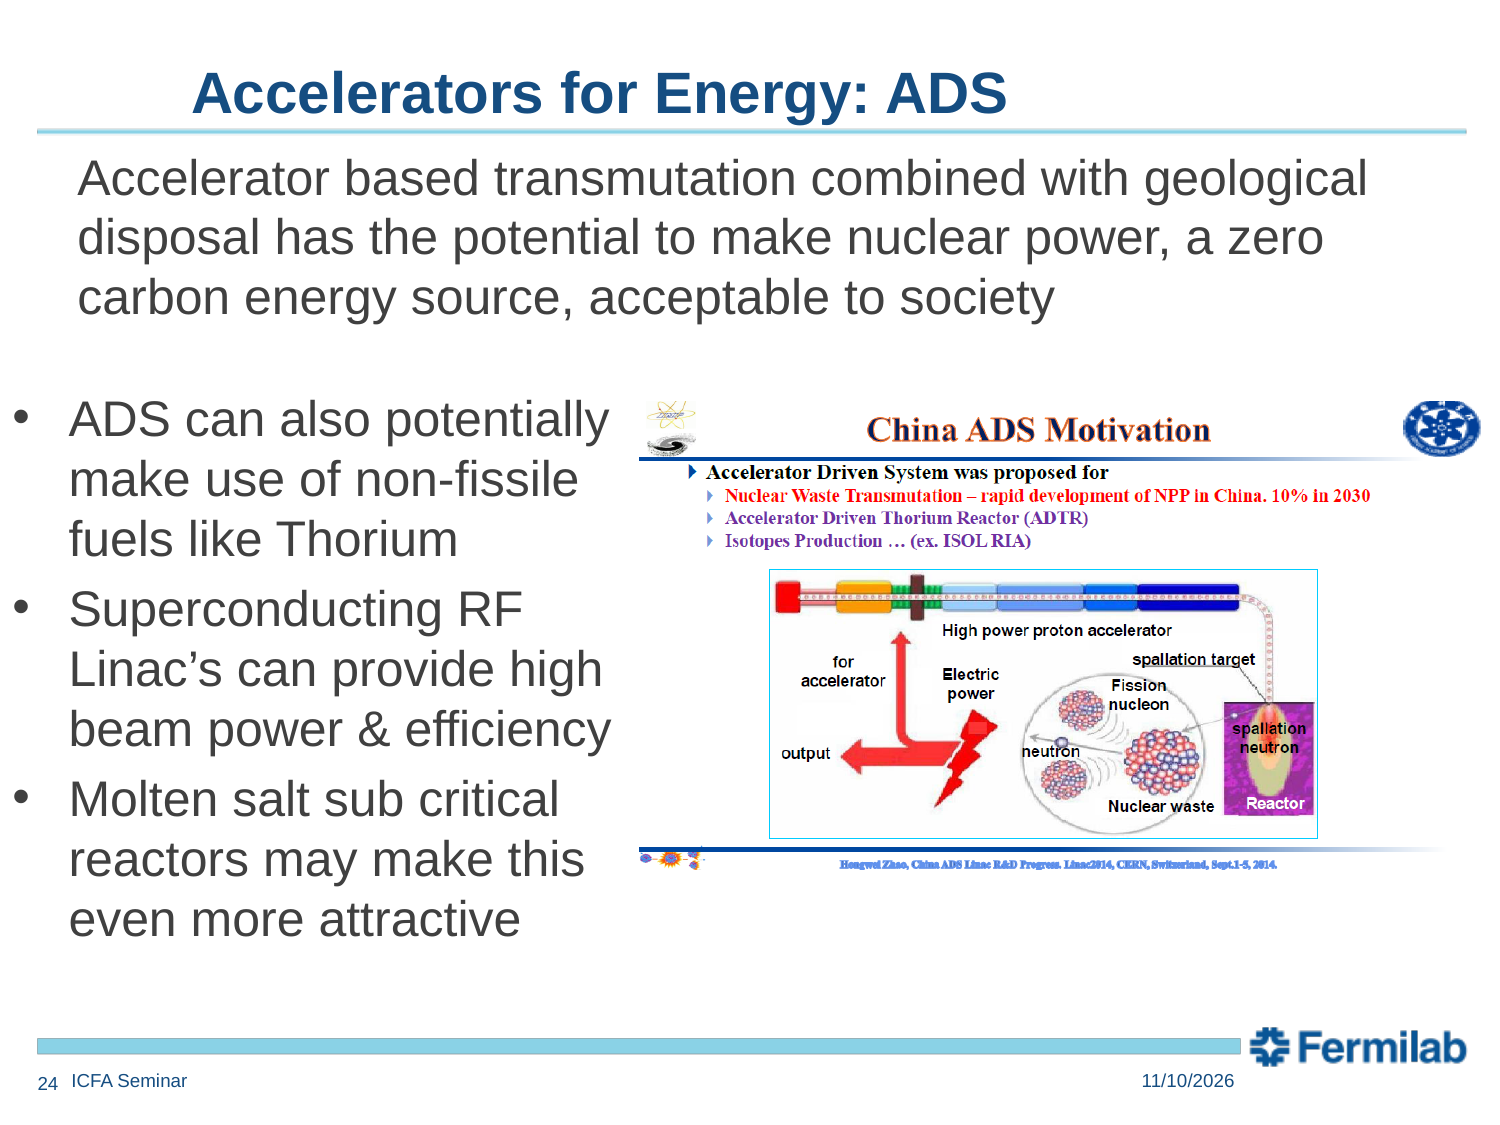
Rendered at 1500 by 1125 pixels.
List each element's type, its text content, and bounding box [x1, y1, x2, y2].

title Accelerators for Energy: ADS [0, 0, 1200, 125]
text_box 10/28/2014 [1058, 1068, 1235, 1109]
text_box Accelerator based transmutation combined with geological disposal has the potential to make nuclear power, a zero carbon energy source, acceptable to society [62, 137, 1413, 338]
picture [638, 401, 1483, 870]
footer ICFA Seminar [71, 1068, 415, 1096]
slide_number 24 [37, 1071, 107, 1111]
list ADS can also potentially make use of non-fissile fuels like Thorium Superconducting RF Linac’s can provide high beam power & efficiency Molten salt sub critical reactors may make this even more attractive [12, 386, 688, 1024]
